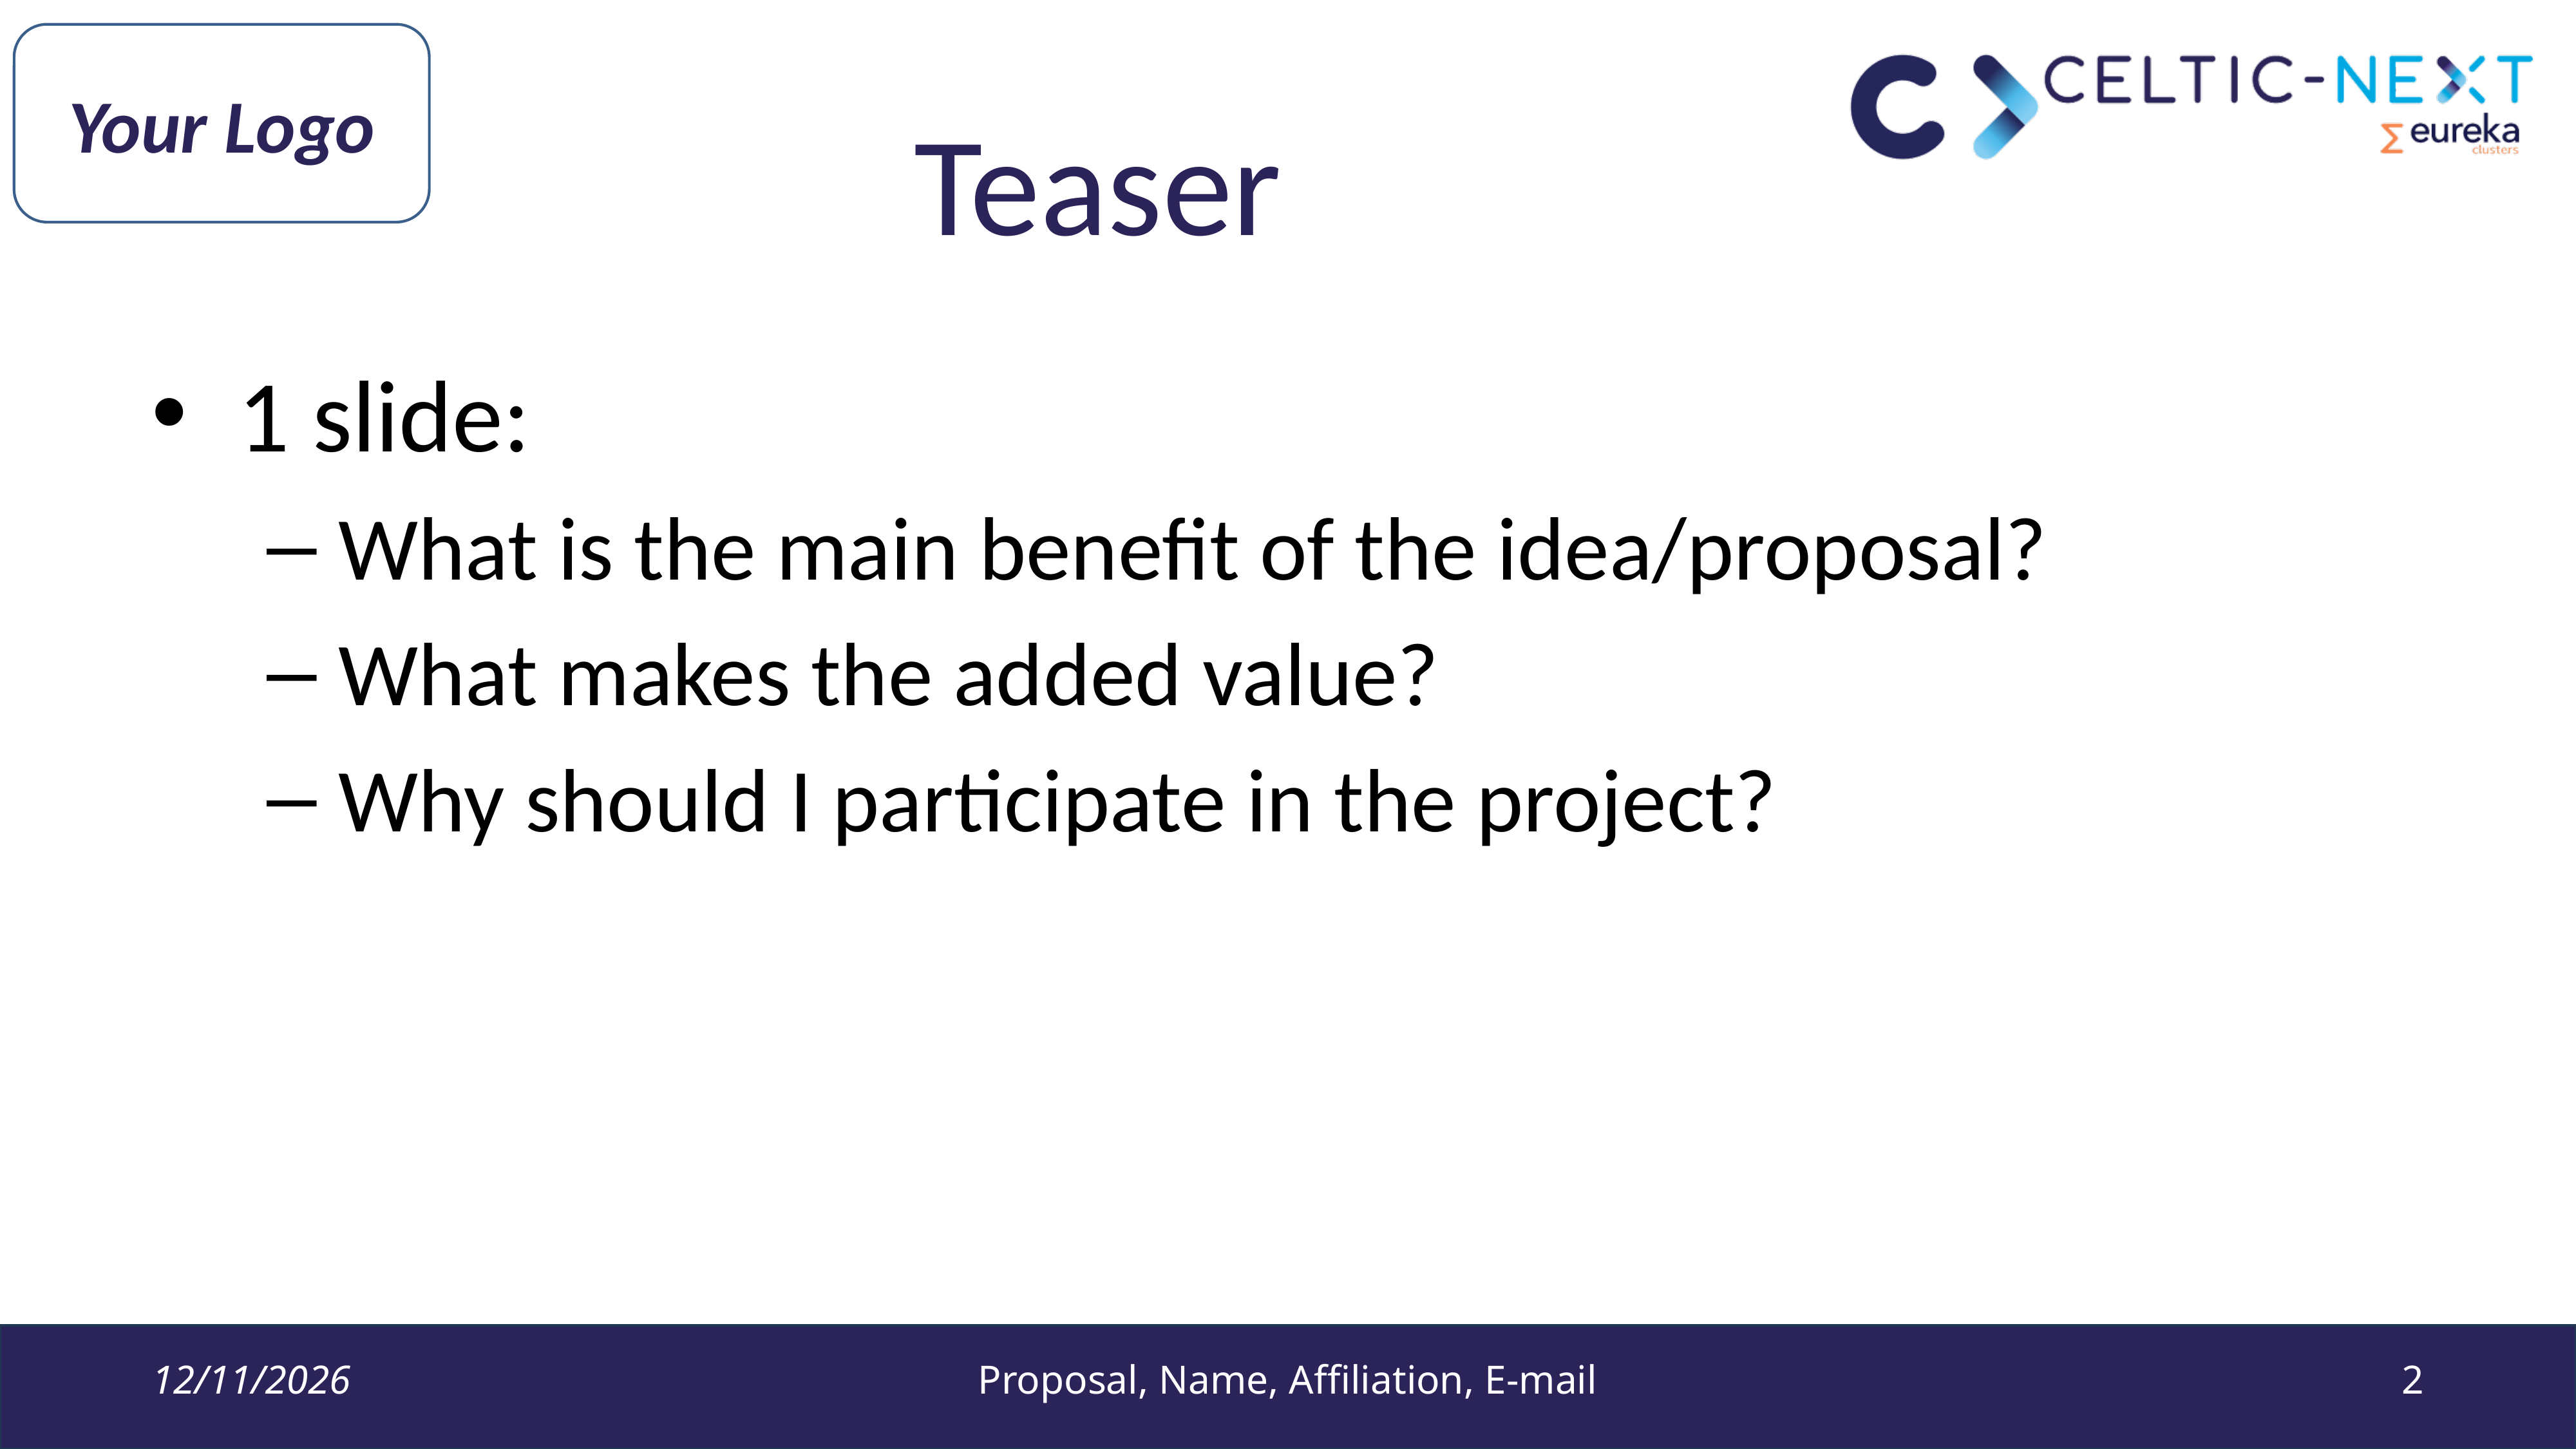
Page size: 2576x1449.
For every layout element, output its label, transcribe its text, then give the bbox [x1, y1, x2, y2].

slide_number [129, 1343, 730, 1421]
slide_number 2 [1846, 1343, 2447, 1421]
footer Proposal, Name, Affiliation, E-mail [880, 1343, 1696, 1421]
picture [1795, 0, 2576, 200]
title Teaser [299, 58, 1897, 300]
text_box Your Logo [12, 23, 431, 223]
list 1 slide: What is the main benefit of the idea/proposal? What makes the added value? Why should I participate in the project? [129, 337, 2447, 1294]
